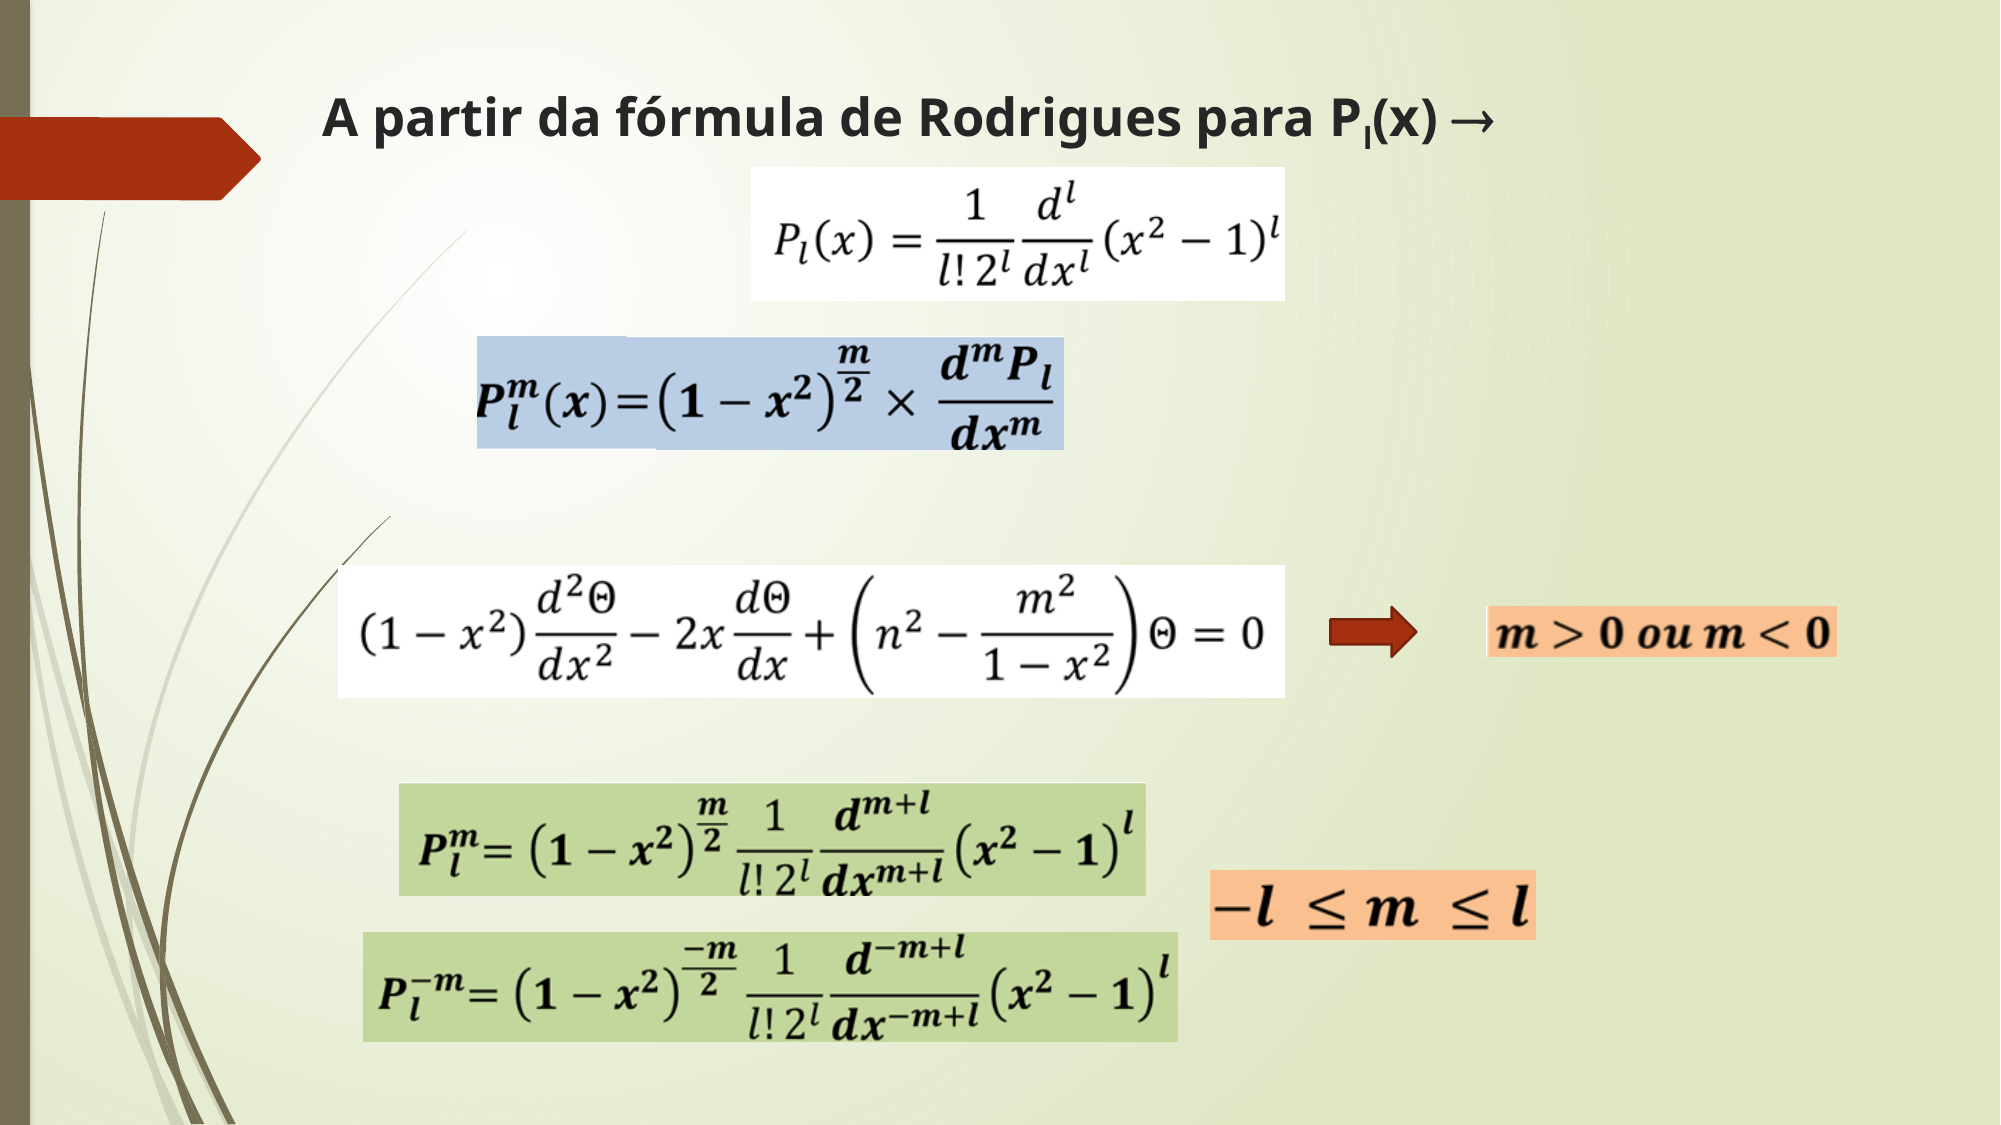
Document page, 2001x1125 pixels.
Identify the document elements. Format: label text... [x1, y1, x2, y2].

picture [362, 932, 1179, 1042]
picture [399, 782, 1146, 896]
text_box [1329, 605, 1418, 659]
title A partir da fórmula de Rodrigues para Pl(x)  [307, 40, 1536, 251]
picture [338, 564, 1285, 699]
picture [477, 336, 1064, 450]
picture [1486, 606, 1837, 658]
picture [1210, 870, 1537, 940]
picture [751, 167, 1285, 301]
